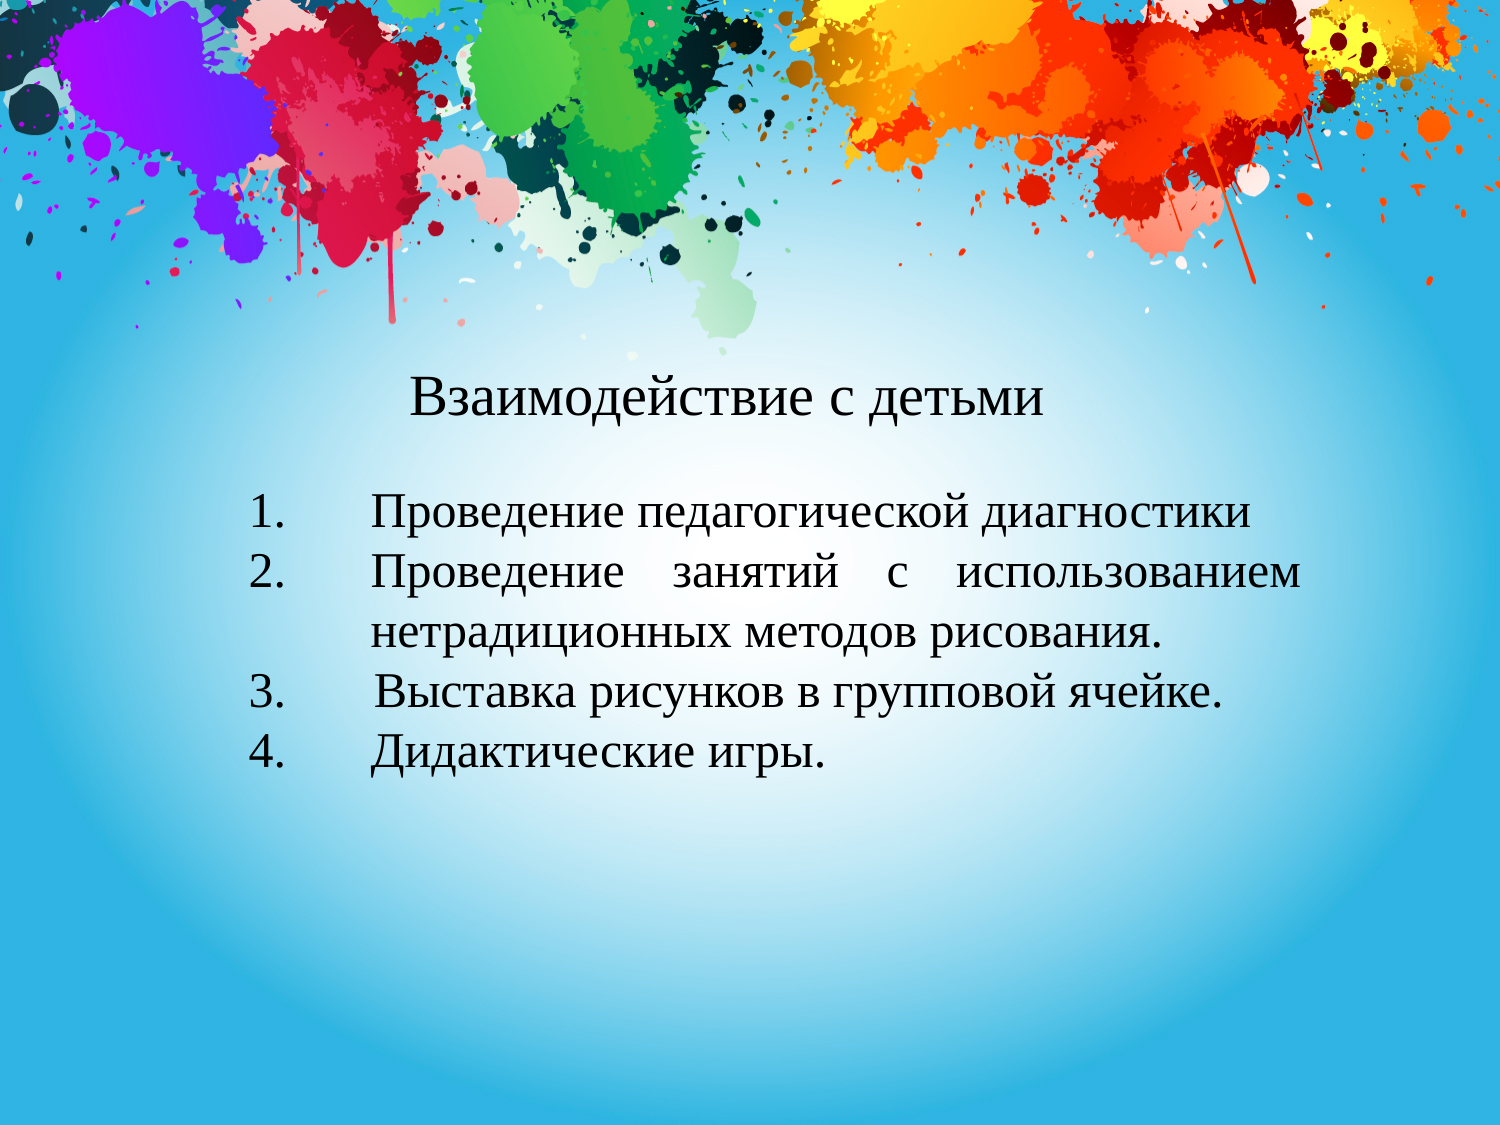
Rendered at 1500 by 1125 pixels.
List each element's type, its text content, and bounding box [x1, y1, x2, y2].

text_box Взаимодействие с детьми [365, 279, 1088, 435]
picture [0, 0, 1500, 1125]
text_box Проведение педагогической диагностики Проведение занятий с использованием нетрадиционных методов рисования. 3. Выставка рисунков в групповой ячейке. Дидактические игры. [233, 469, 1316, 785]
